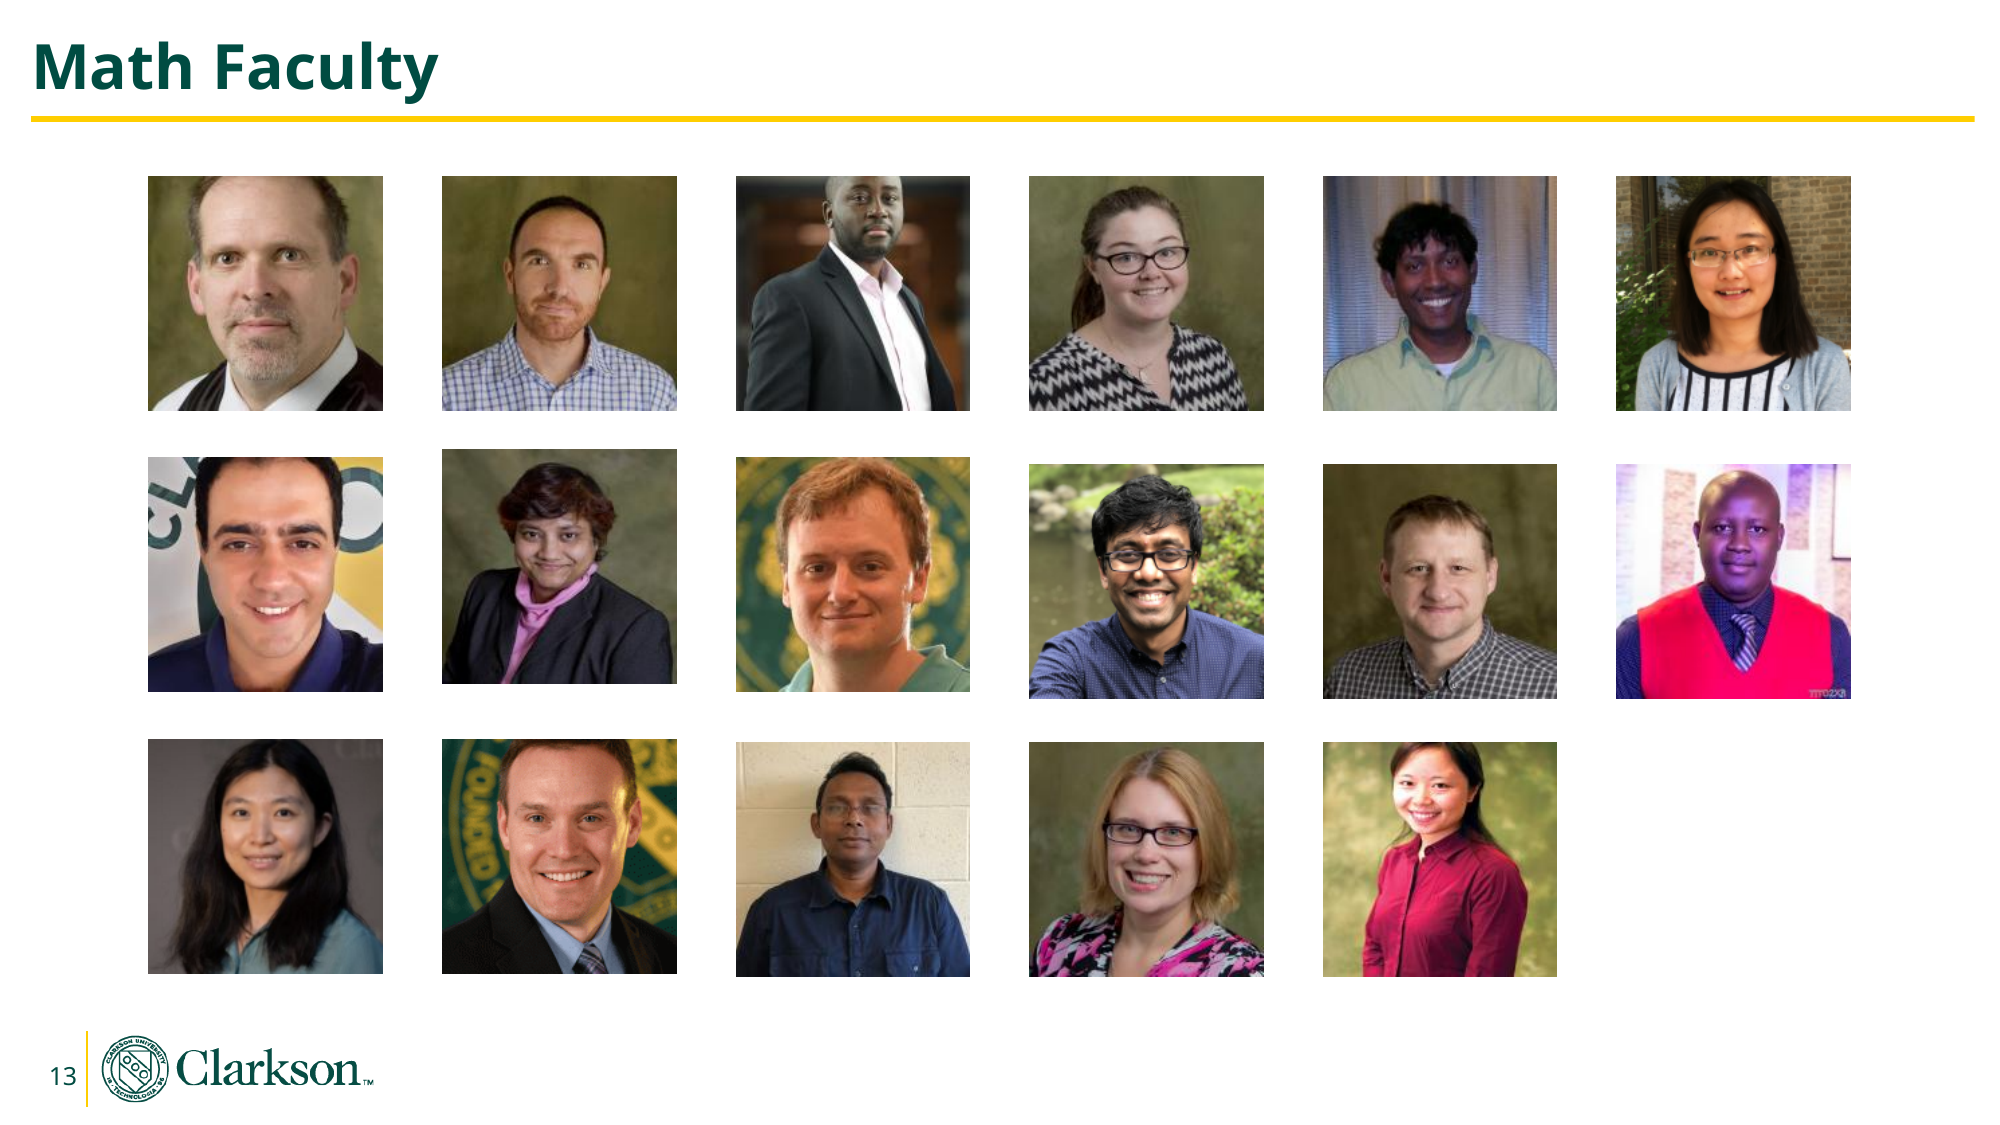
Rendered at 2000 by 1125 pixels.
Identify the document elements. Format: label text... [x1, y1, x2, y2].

picture [100, 1034, 374, 1103]
title Math Faculty [31, 0, 1975, 103]
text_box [148, 176, 1851, 977]
